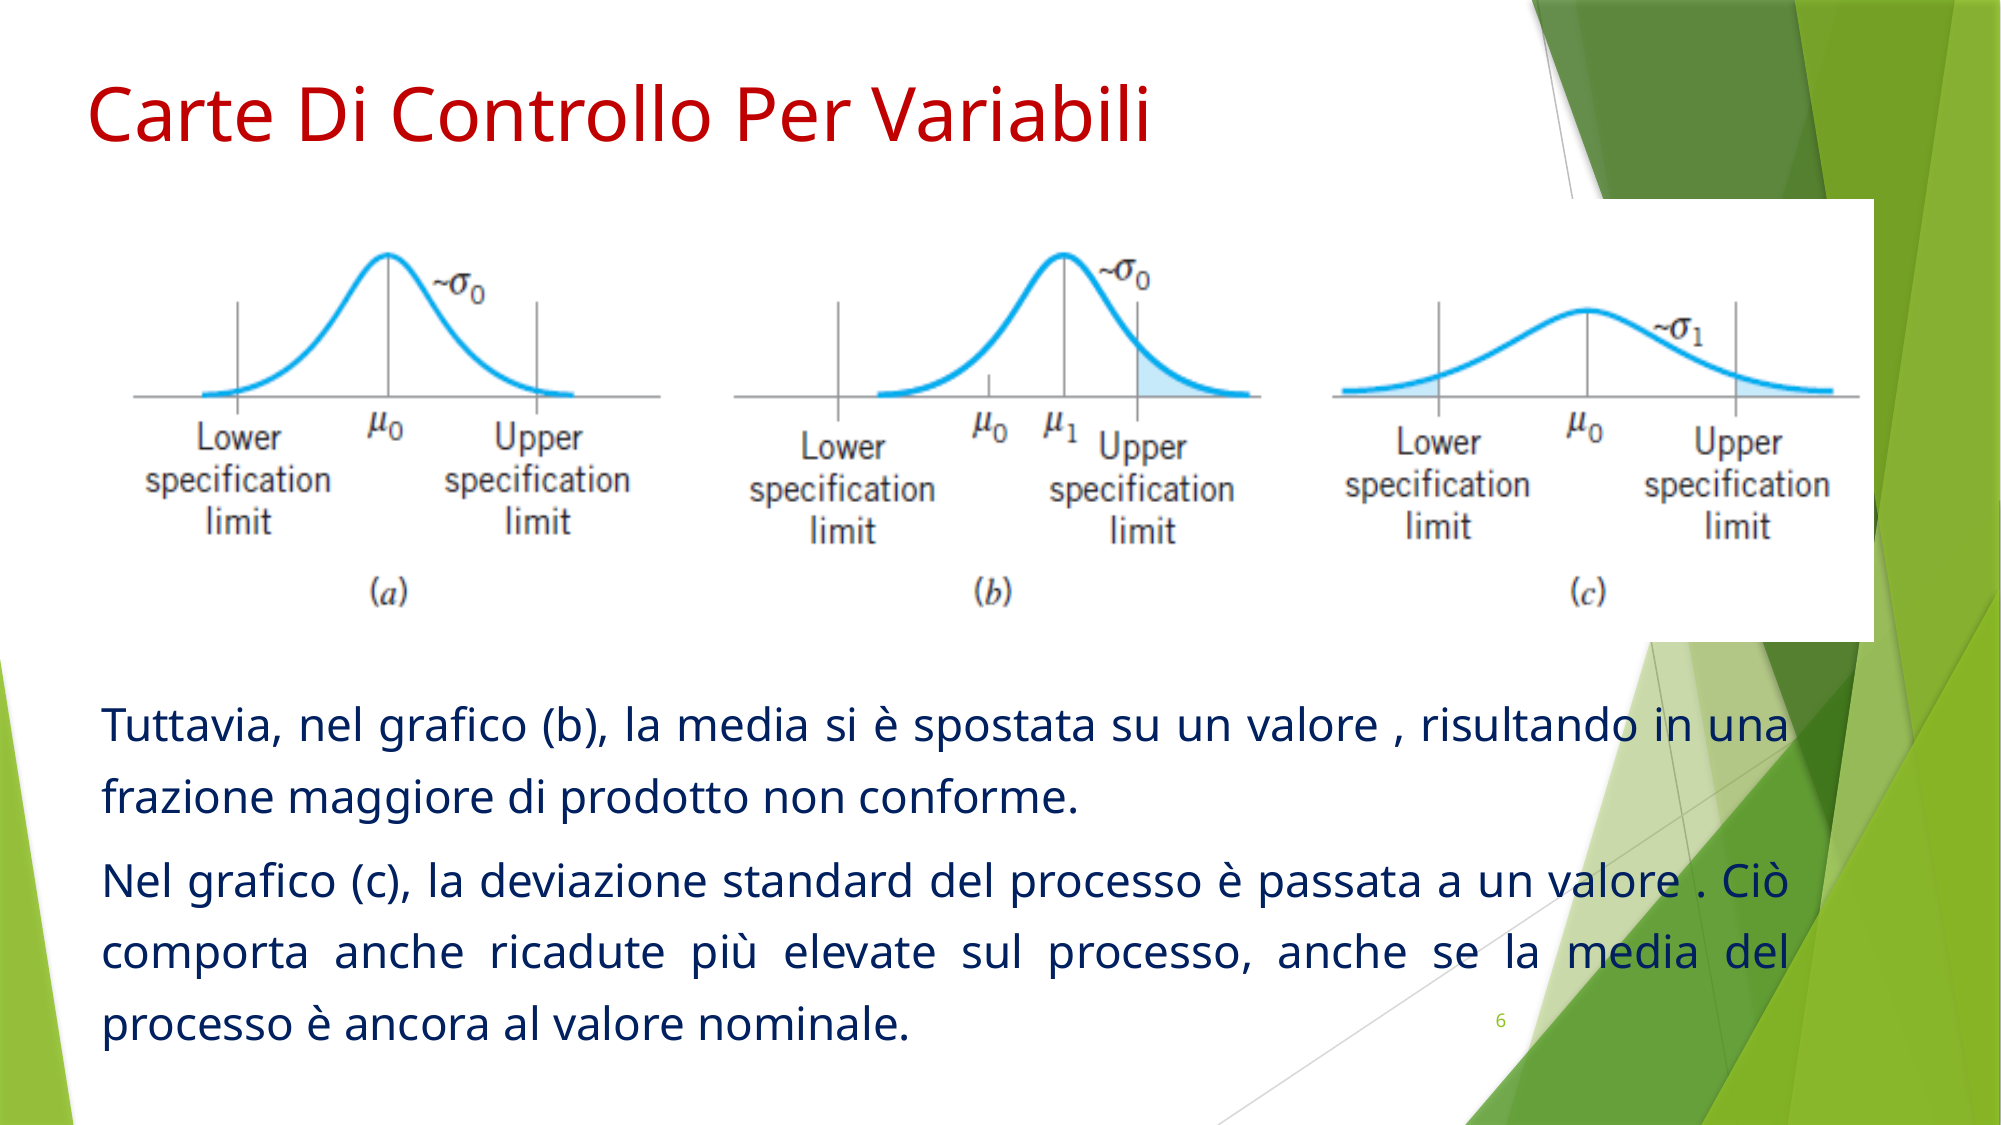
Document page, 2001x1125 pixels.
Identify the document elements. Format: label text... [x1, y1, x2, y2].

slide_number 6 [1409, 991, 1522, 1051]
text_box Carte Di Controllo Per Variabili [71, 58, 1170, 164]
picture [126, 199, 1875, 642]
